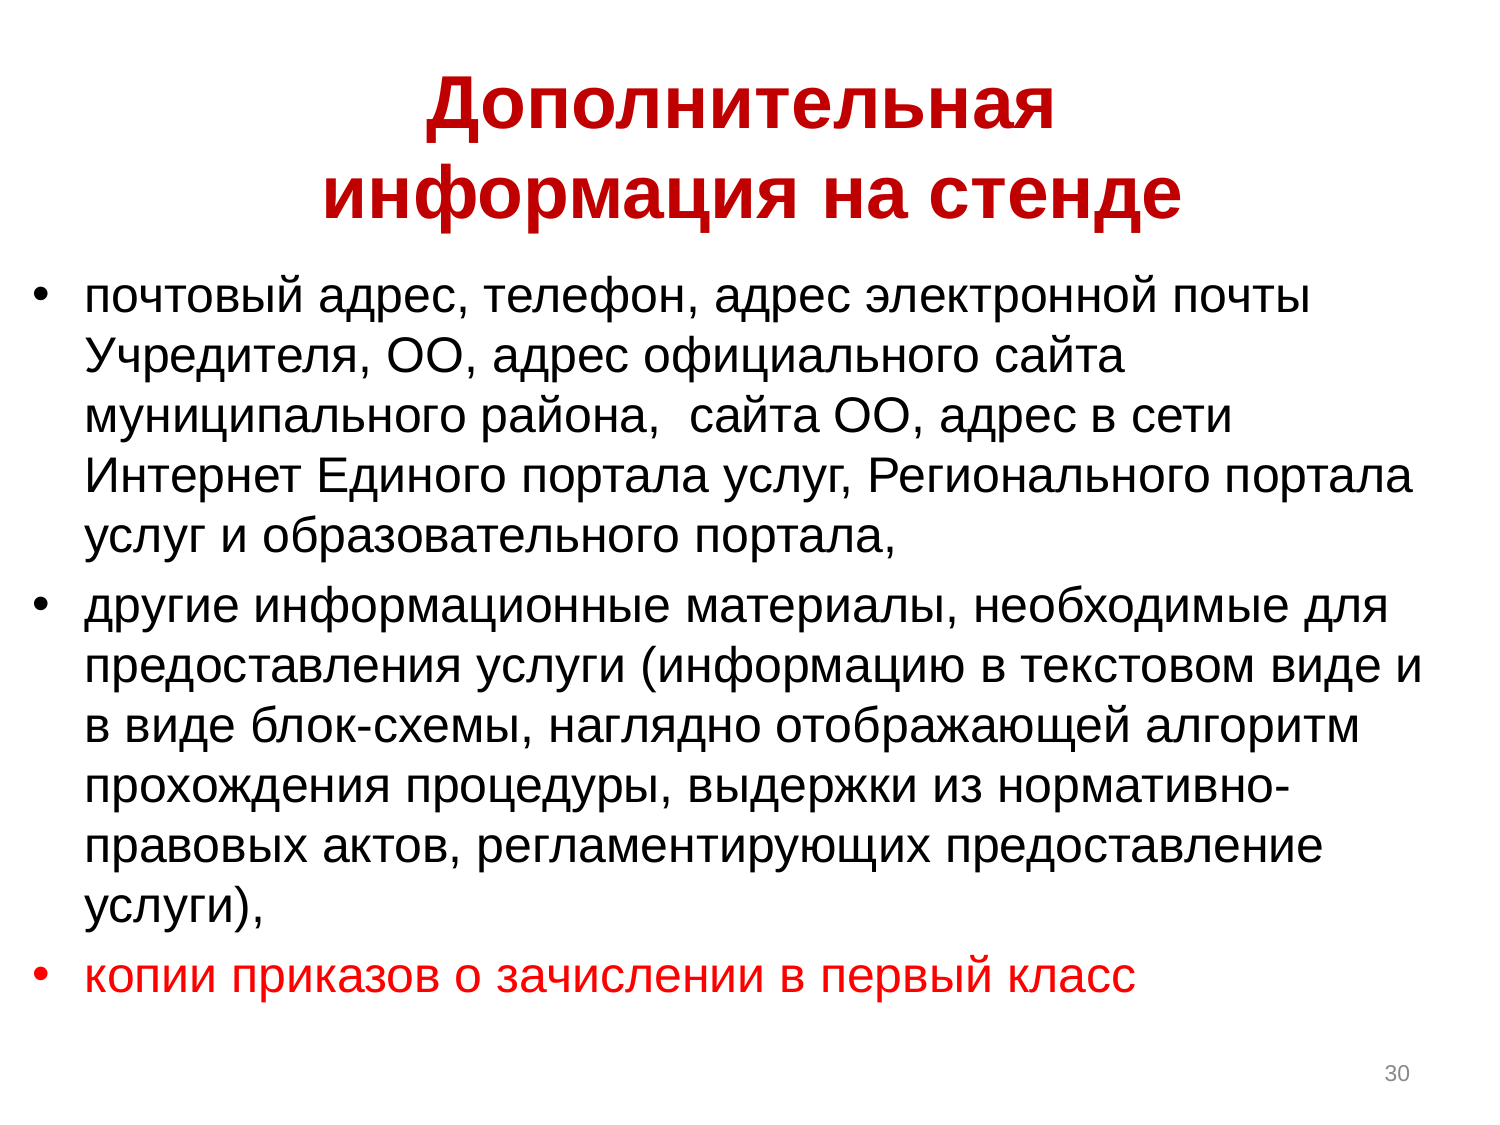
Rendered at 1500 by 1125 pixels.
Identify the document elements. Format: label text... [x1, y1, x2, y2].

list почтовый адрес, телефон, адрес электронной почты Учредителя, ОО, адрес официального сайта муниципального района, сайта ОО, адрес в сети Интернет Единого портала услуг, Регионального портала услуг и образовательного портала, другие информационные материалы, необходимые для предоставления услуги (информацию в текстовом виде и в виде блок-схемы, наглядно отображающей алгоритм прохождения процедуры, выдержки из нормативно-правовых актов, регламентирующих предоставление услуги), копии приказов о зачислении в первый класс [17, 255, 1471, 1059]
title Дополнительная информация на стенде [112, 66, 1394, 220]
slide_number 30 [1074, 1042, 1425, 1103]
